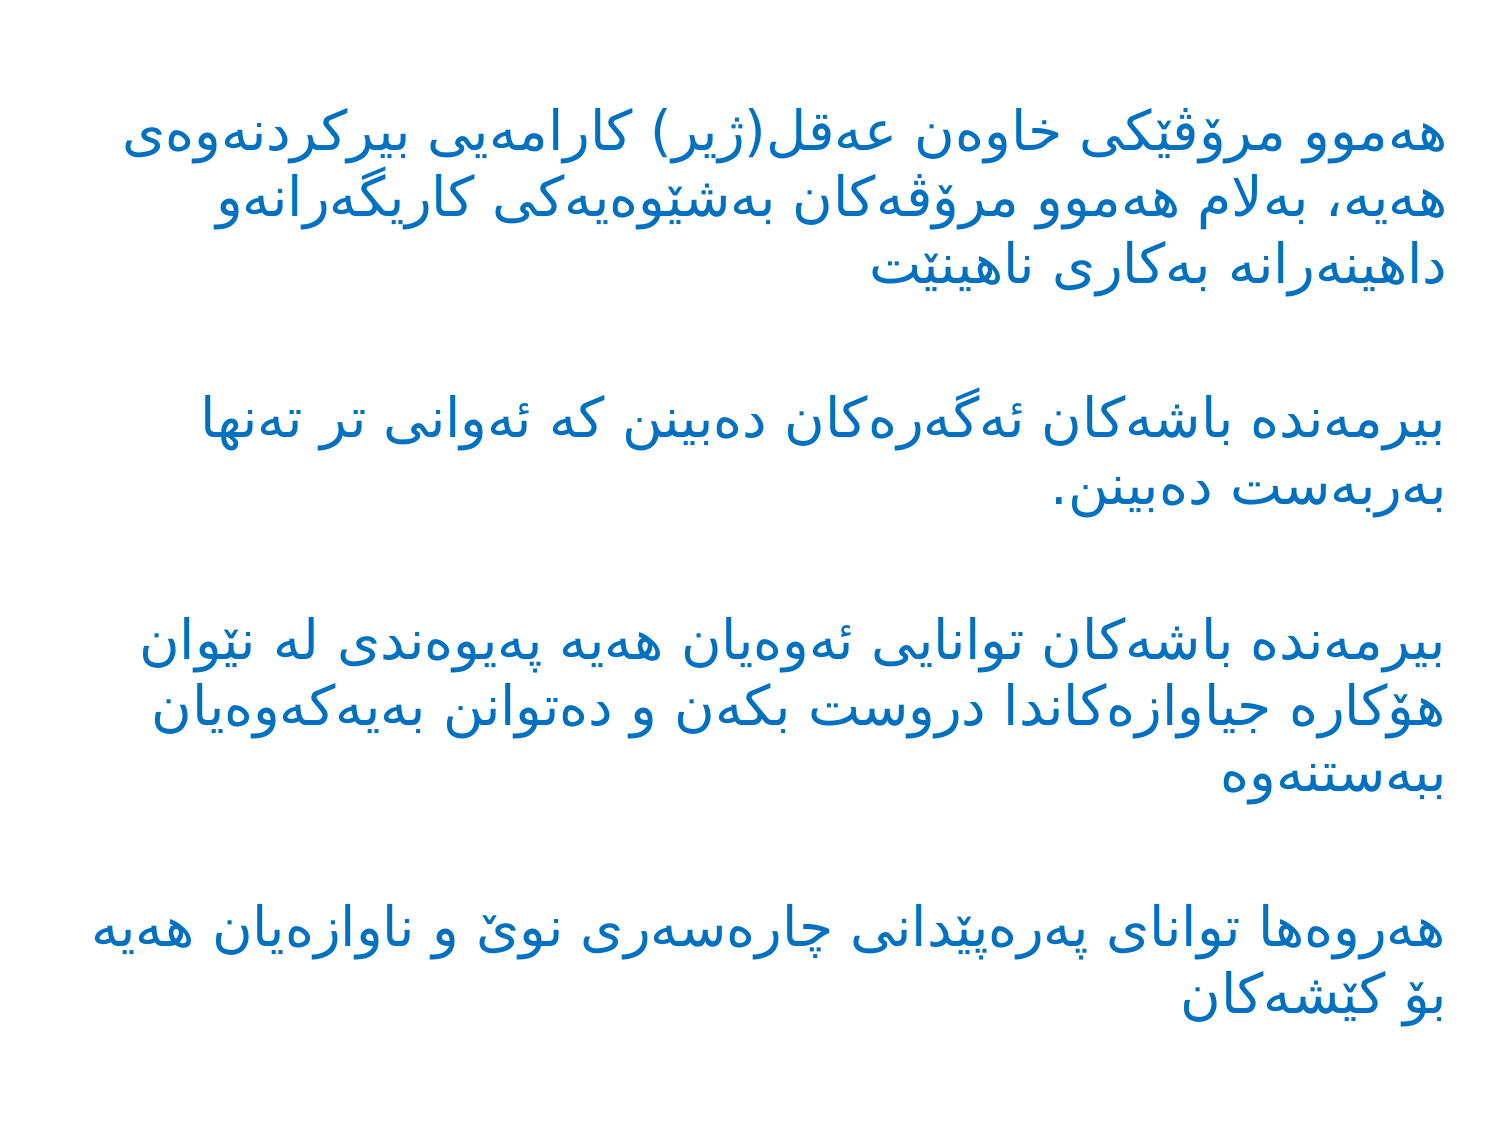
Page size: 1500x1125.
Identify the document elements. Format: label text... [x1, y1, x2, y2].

subtitle هه‌موو مرۆڤێكی خاوه‌ن عه‌قل(ژیر) كارامه‌یی بیركردنه‌وه‌ی هه‌یه‌، به‌لام هه‌موو مرۆڤه‌كان به‌شێوه‌یه‌كی كاریگه‌رانه‌و داهینه‌رانه‌ به‌كاری ناهینێت‌‌ بیرمەندە باشەکان ئەگەرەکان دەبینن کە ئەوانی تر تەنها بەربەست دەبینن. بیرمەندە باشەکان توانایی ئەوەیان هەیە پەیوەندی لە نێوان هۆکارە جیاوازەکاندا دروست بکەن و دەتوانن بەیەکەوەیان ببەستنەوە هەروەها توانای پەرەپێدانی چارەسەری نوێ و ناوازەیان هەیە بۆ کێشەکان [50, 87, 1463, 1038]
